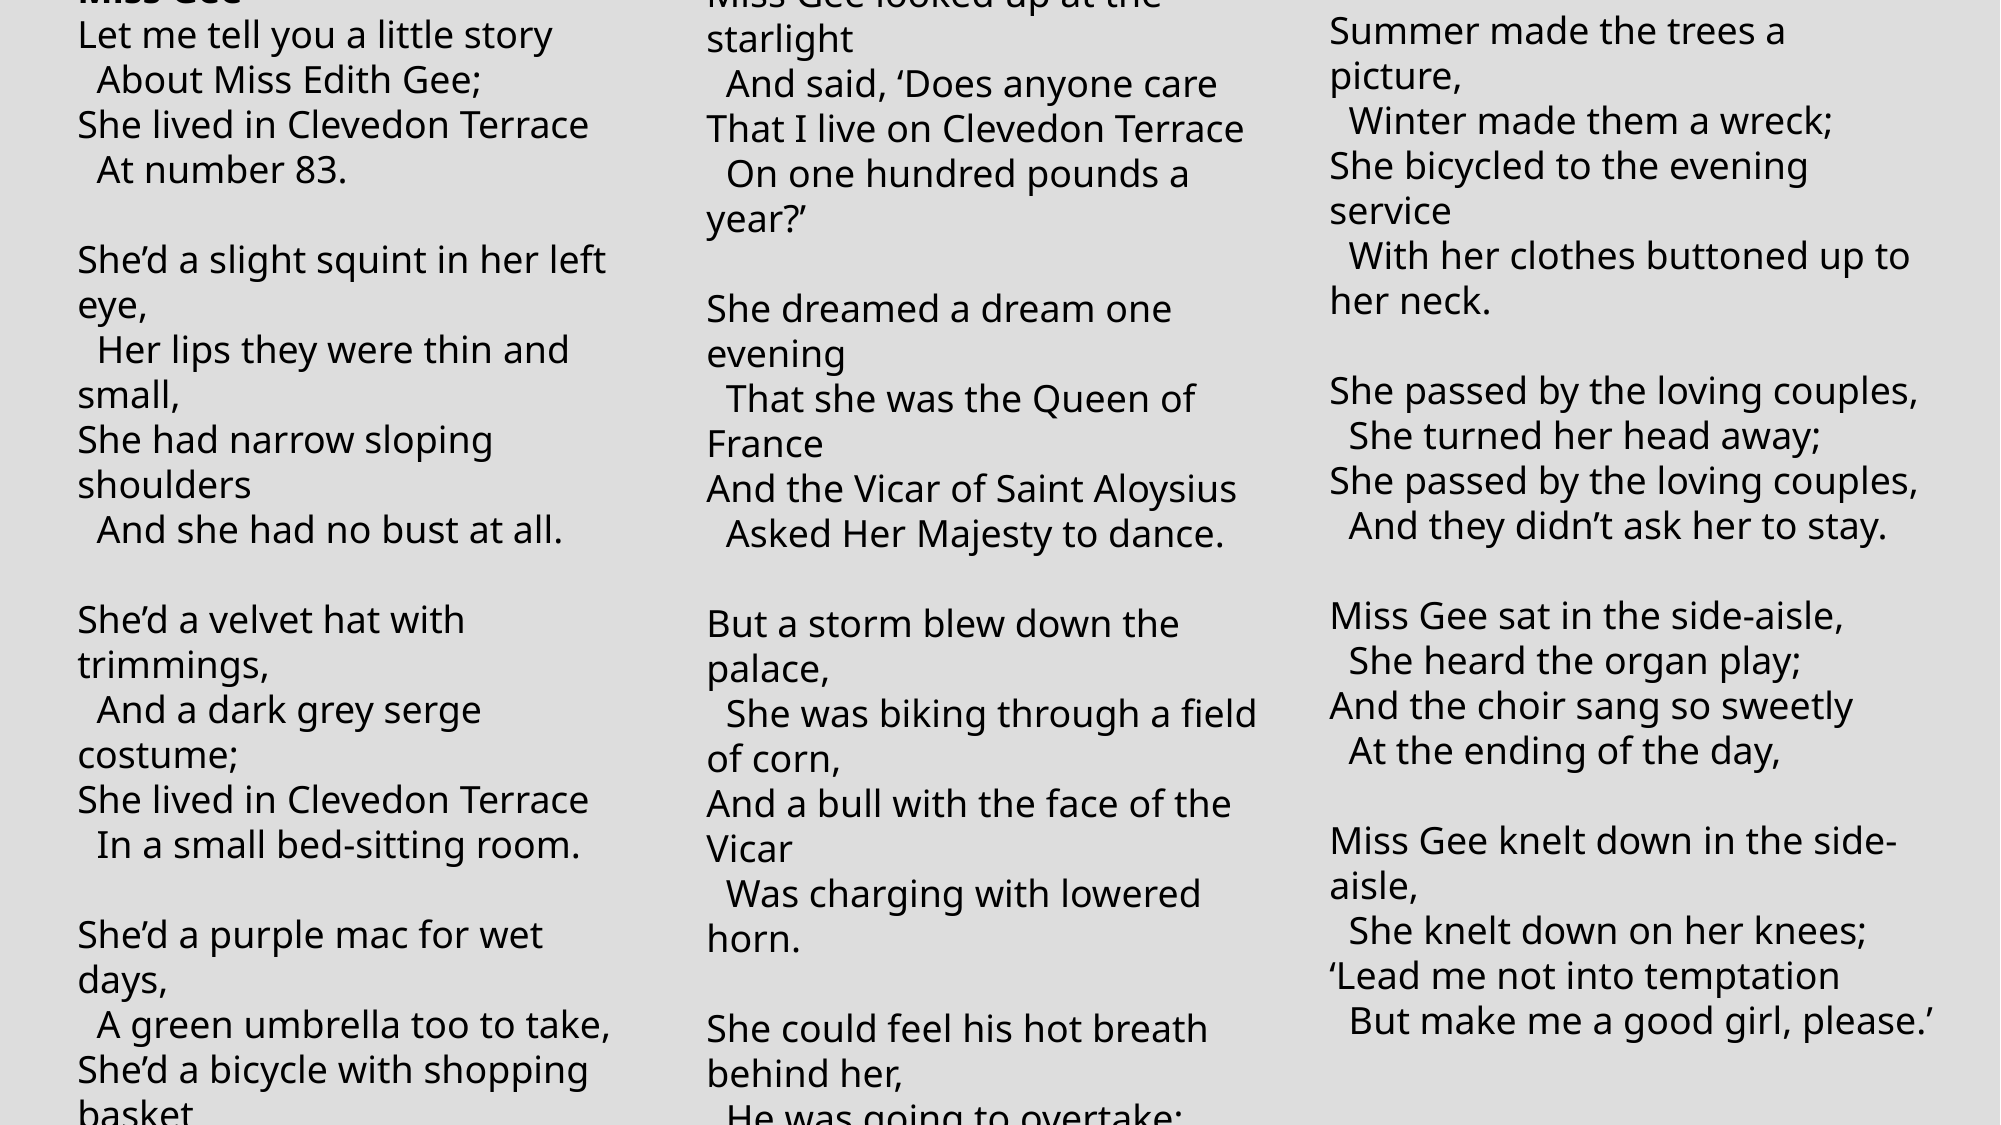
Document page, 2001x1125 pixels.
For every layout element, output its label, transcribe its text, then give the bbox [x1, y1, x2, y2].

text_box Miss Gee looked up at the starlight And said, ‘Does anyone care That I live on Clevedon Terrace On one hundred pounds a year?’ She dreamed a dream one evening That she was the Queen of France And the Vicar of Saint Aloysius Asked Her Majesty to dance. But a storm blew down the palace, She was biking through a field of corn, And a bull with the face of the Vicar Was charging with lowered horn. She could feel his hot breath behind her, He was going to overtake; And the bicycle went slower and slower Because of that back-pedal break. [691, 0, 1275, 1125]
text_box Summer made the trees a picture, Winter made them a wreck; She bicycled to the evening service With her clothes buttoned up to her neck. She passed by the loving couples, She turned her head away; She passed by the loving couples, And they didn’t ask her to stay. Miss Gee sat in the side-aisle, She heard the organ play; And the choir sang so sweetly At the ending of the day, Miss Gee knelt down in the side-aisle, She knelt down on her knees; ‘Lead me not into temptation But make me a good girl, please.’ [1314, 0, 1950, 1095]
text_box Miss Gee Let me tell you a little story About Miss Edith Gee; She lived in Clevedon Terrace At number 83. She’d a slight squint in her left eye, Her lips they were thin and small, She had narrow sloping shoulders And she had no bust at all. She’d a velvet hat with trimmings, And a dark grey serge costume; She lived in Clevedon Terrace In a small bed-sitting room. She’d a purple mac for wet days, A green umbrella too to take, She’d a bicycle with shopping basket And a harsh back-pedal break. The Church of Saint Aloysius Was not so very far; She did a lot of knitting, Knitting for the Church Bazaar. [62, 0, 638, 1125]
